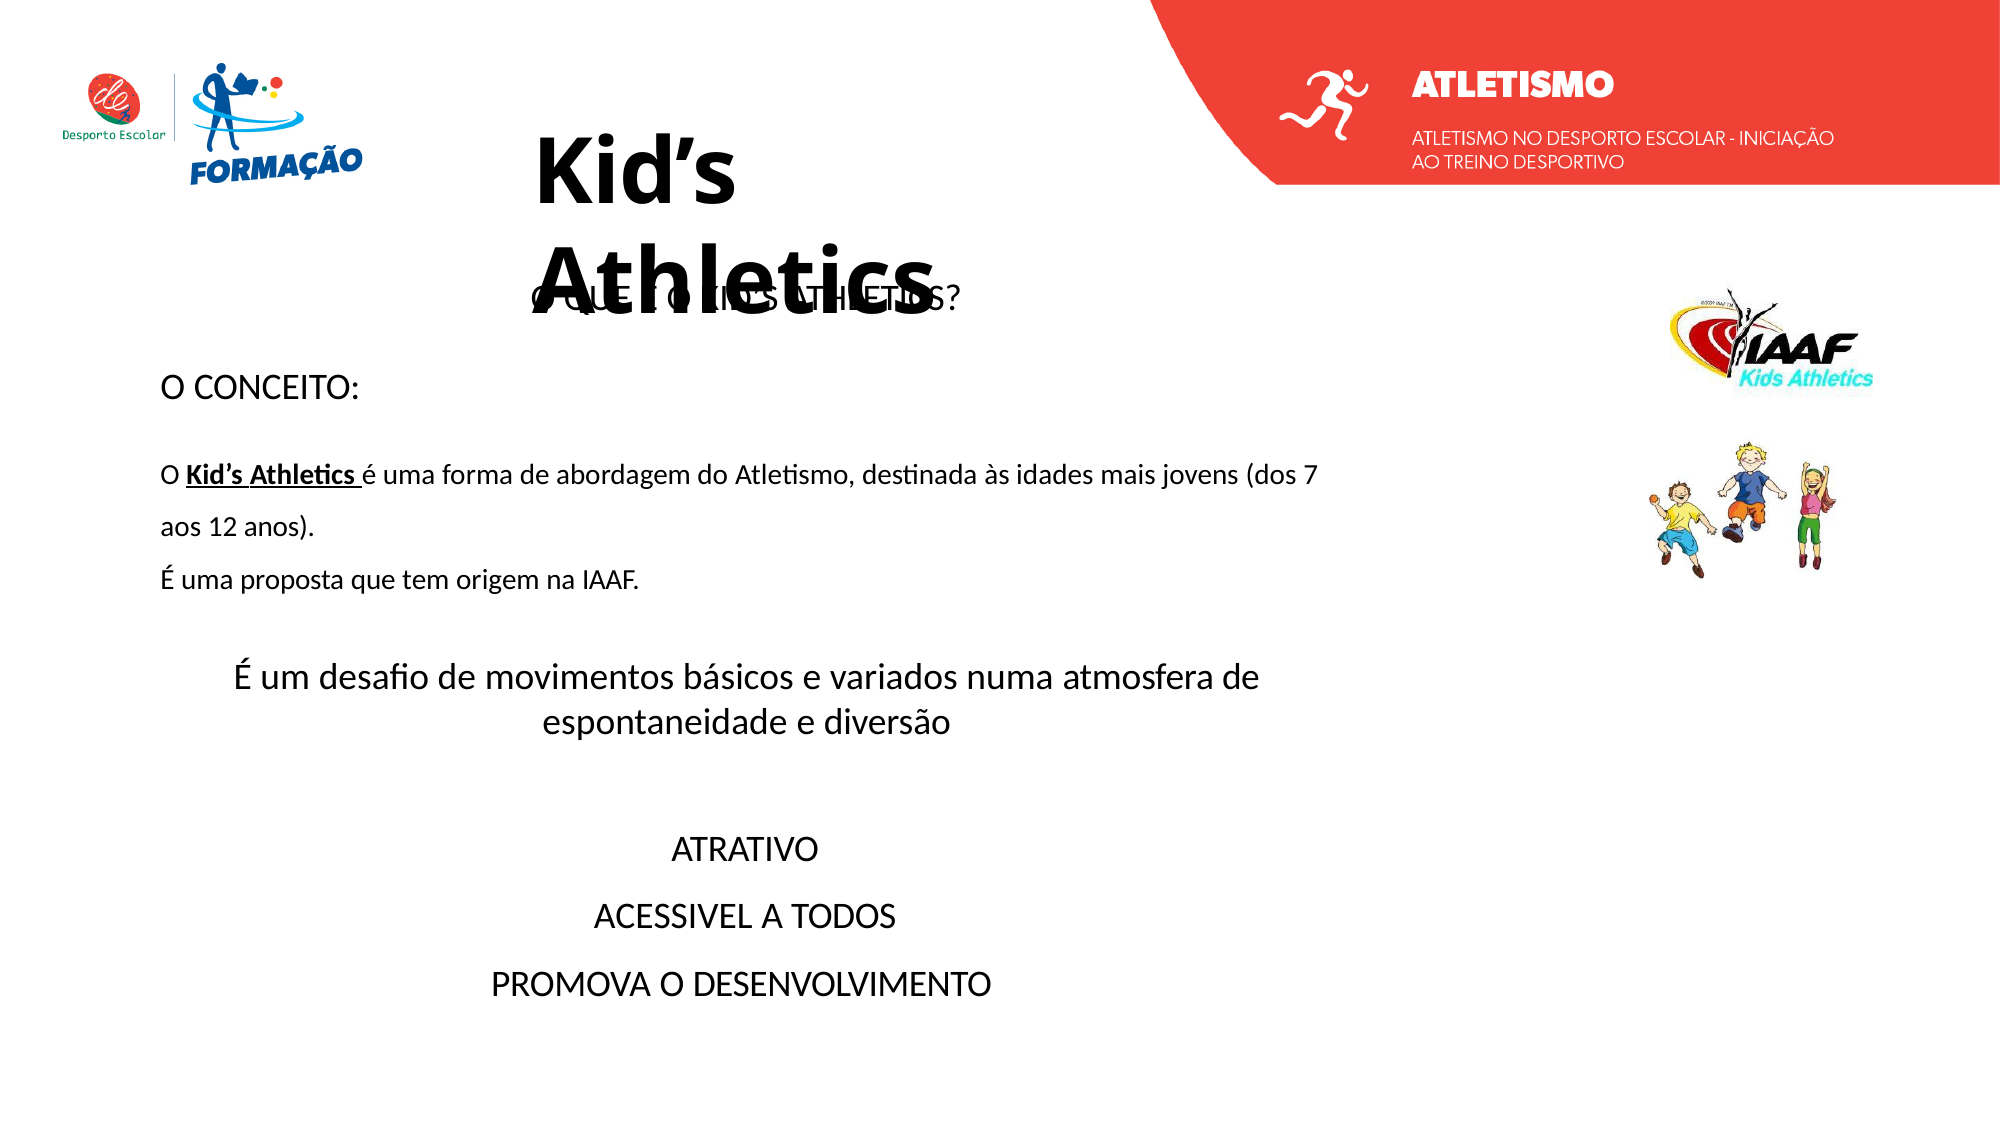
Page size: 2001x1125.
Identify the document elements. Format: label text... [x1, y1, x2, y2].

text_box Kid’s Athletics [525, 109, 1155, 332]
picture [0, 0, 2000, 1125]
text_box O QUE É O KID’S ATHLETICS? O CONCEITO: O Kid’s Athletics é uma forma de abordagem do Atletismo, destinada às idades mais jovens (dos 7 aos 12 anos). É uma proposta que tem origem na IAAF. É um desafio de movimentos básicos e variados numa atmosfera de espontaneidade e diversão ATRATIVO ACESSIVEL A TODOS PROMOVA O DESENVOLVIMENTO [158, 271, 1335, 1004]
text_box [1638, 271, 1873, 589]
